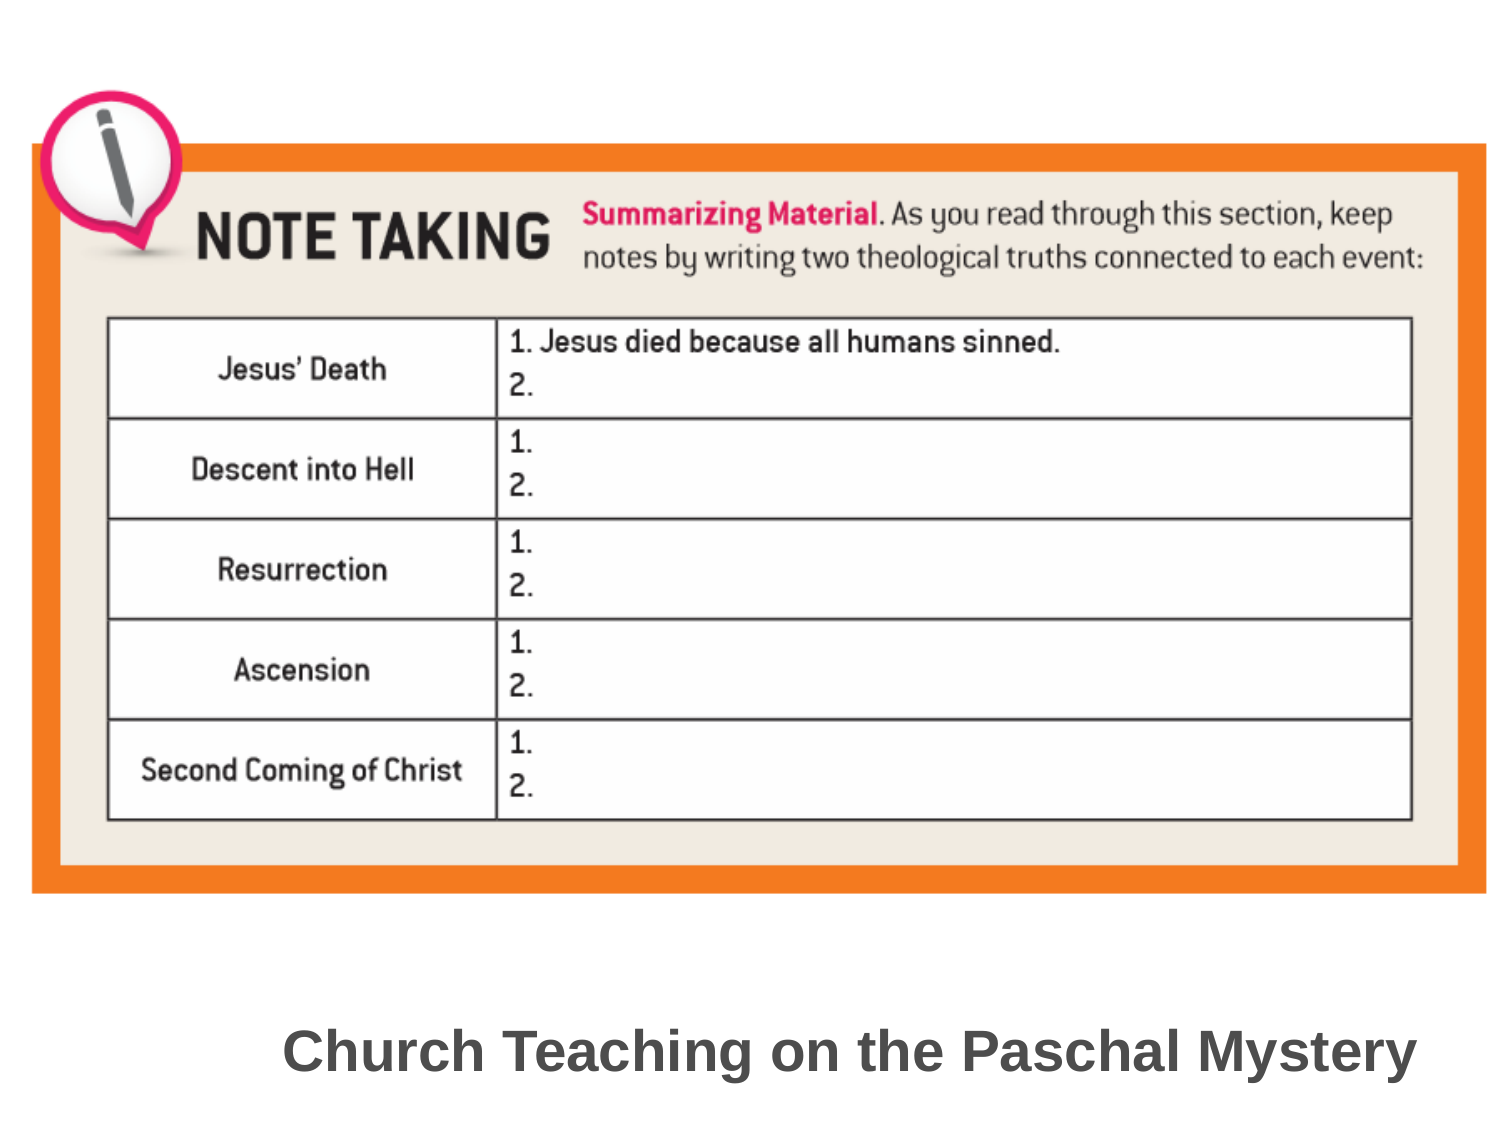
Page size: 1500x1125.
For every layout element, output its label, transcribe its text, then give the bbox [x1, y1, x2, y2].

text_box Church Teaching on the Paschal Mystery [50, 1006, 1450, 1125]
picture [24, 87, 1500, 904]
